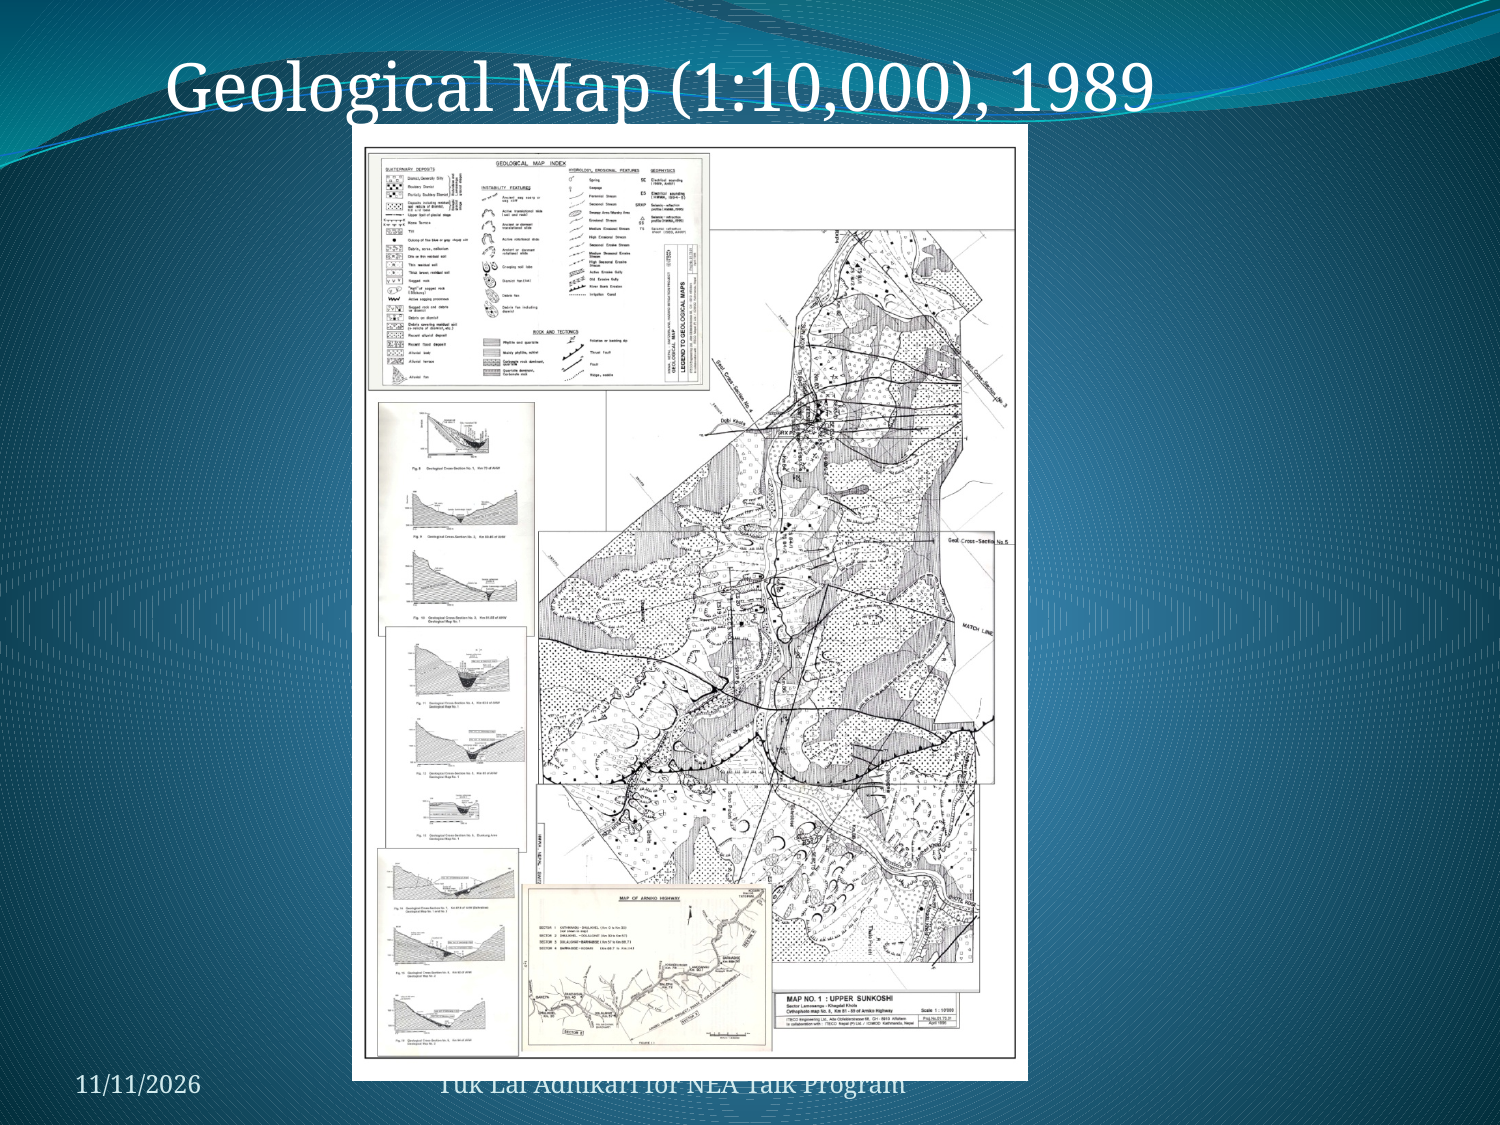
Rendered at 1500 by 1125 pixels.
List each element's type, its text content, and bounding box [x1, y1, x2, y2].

footer Tuk Lal Adhikari for NEA Talk Program [437, 1092, 988, 1103]
text_box Geological Map (1:10,000), 1989 [150, 37, 1375, 133]
picture [352, 124, 1028, 1081]
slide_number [75, 1042, 425, 1103]
